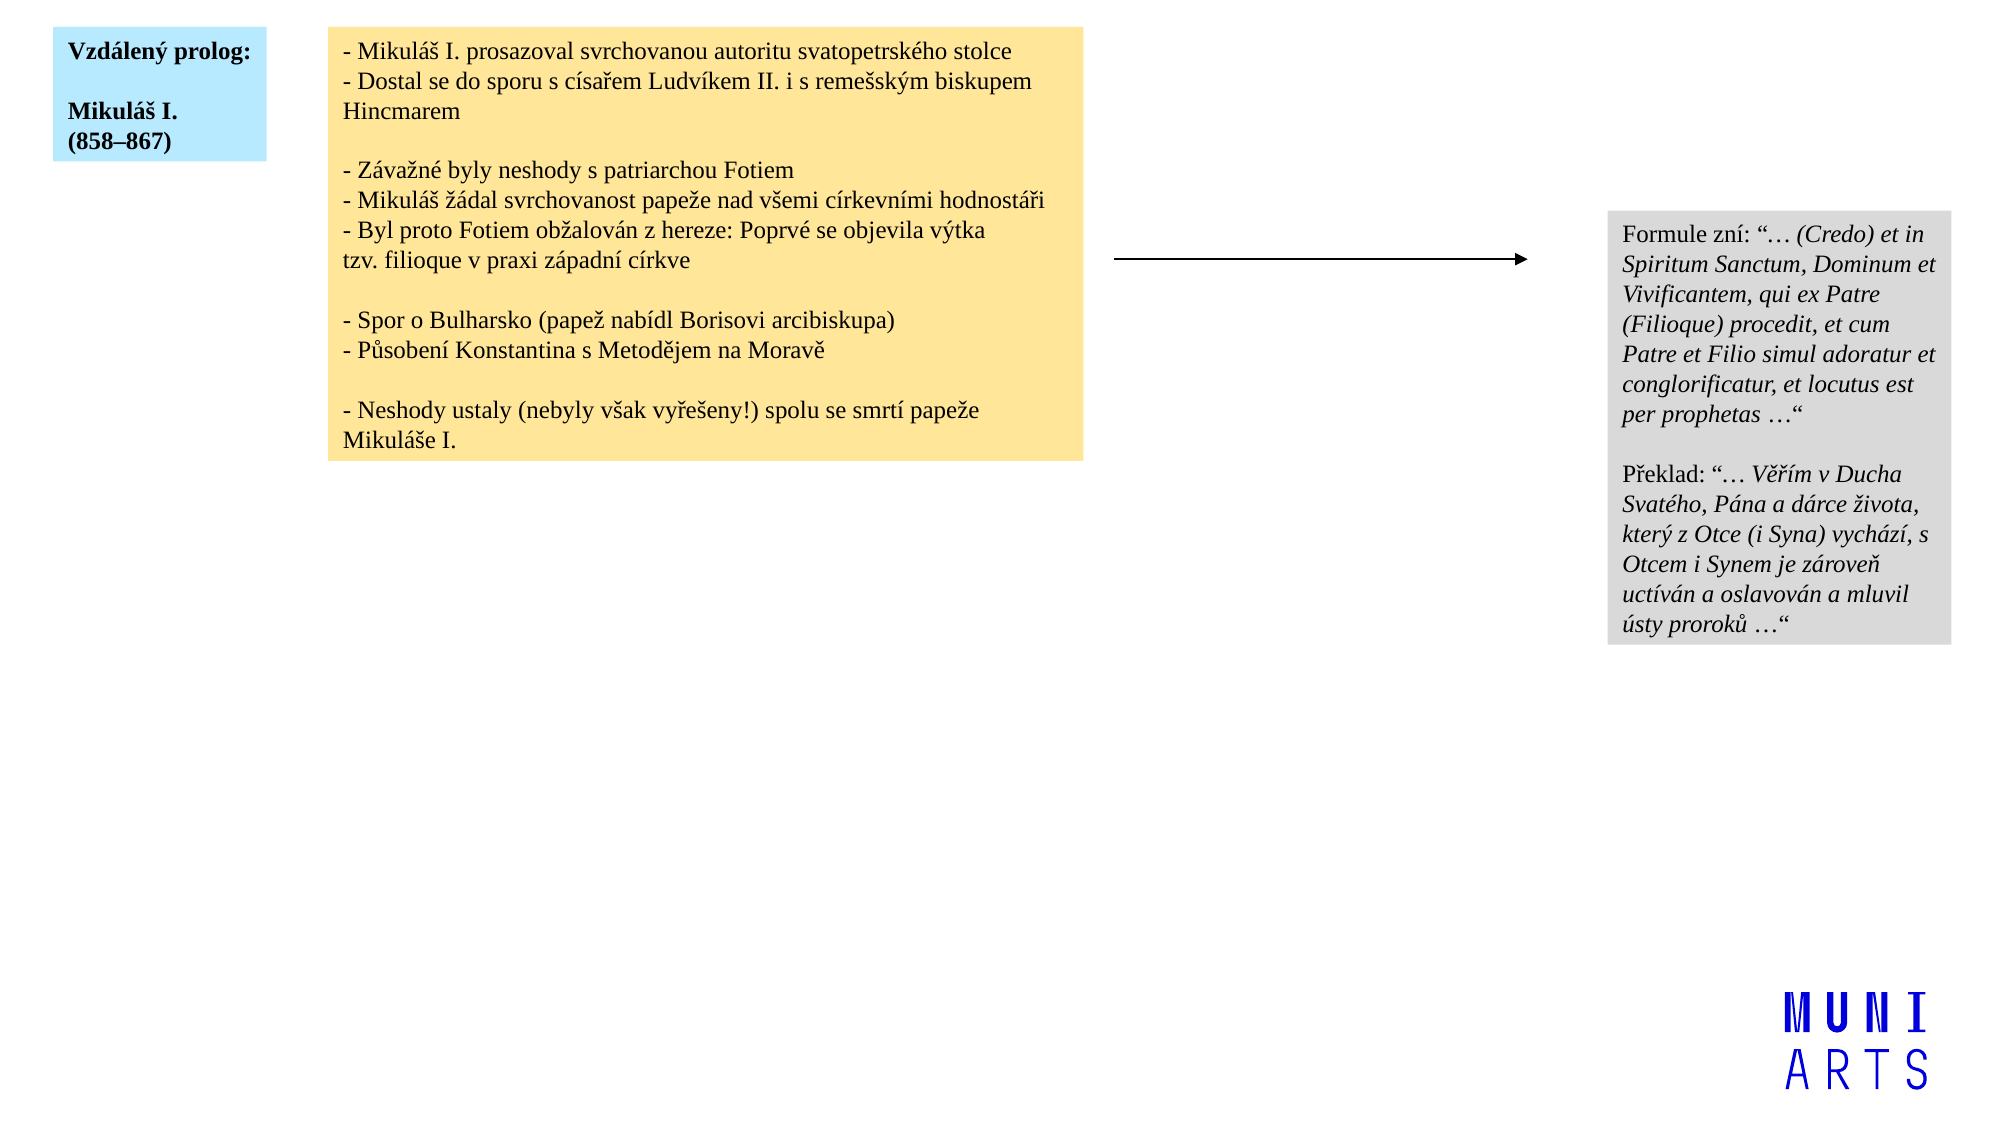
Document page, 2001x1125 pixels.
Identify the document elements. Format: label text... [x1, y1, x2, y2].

text_box - Mikuláš I. prosazoval svrchovanou autoritu svatopetrského stolce - Dostal se do sporu s císařem Ludvíkem II. i s remešským biskupem Hincmarem - Závažné byly neshody s patriarchou Fotiem - Mikuláš žádal svrchovanost papeže nad všemi církevními hodnostáři - Byl proto Fotiem obžalován z hereze: Poprvé se objevila výtka tzv. filioque v praxi západní církve - Spor o Bulharsko (papež nabídl Borisovi arcibiskupa) - Působení Konstantina s Metodějem na Moravě - Neshody ustaly (nebyly však vyřešeny!) spolu se smrtí papeže Mikuláše I. [328, 26, 1084, 461]
text_box Formule zní: “… (Credo) et in Spiritum Sanctum, Dominum et Vivificantem, qui ex Patre (Filioque) procedit, et cum Patre et Filio simul adoratur et conglorificatur, et locutus est per prophetas …“ Překlad: “… Věřím v Ducha Svatého, Pána a dárce života, který z Otce (i Syna) vychází, s Otcem i Synem je zároveň uctíván a oslavován a mluvil ústy proroků …“ [1607, 210, 1952, 645]
text_box Vzdálený prolog: Mikuláš I. (858–867) [53, 26, 267, 162]
